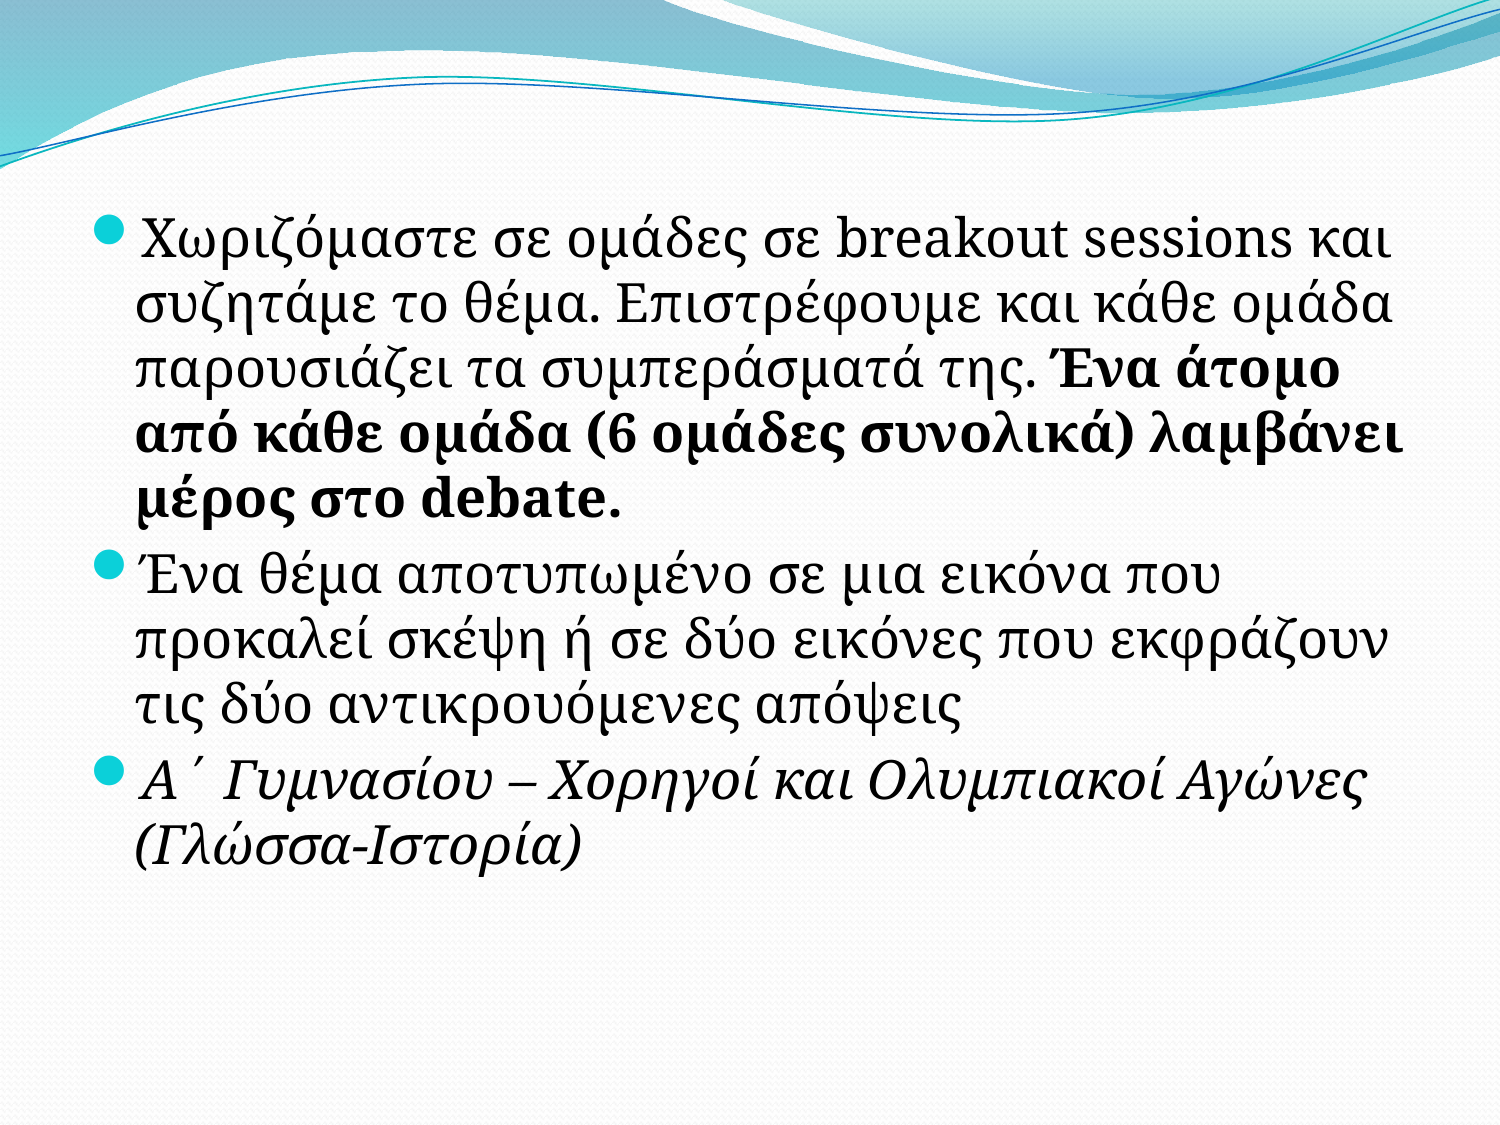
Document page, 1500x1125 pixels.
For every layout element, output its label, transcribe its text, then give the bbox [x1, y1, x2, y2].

list Χωριζόμαστε σε ομάδες σε breakout sessions και συζητάμε το θέμα. Επιστρέφουμε και κάθε ομάδα παρουσιάζει τα συμπεράσματά της. Ένα άτομο από κάθε ομάδα (6 ομάδες συνολικά) λαμβάνει μέρος στο debate. Ένα θέμα αποτυπωμένο σε μια εικόνα που προκαλεί σκέψη ή σε δύο εικόνες που εκφράζουν τις δύο αντικρουόμενες απόψεις Α΄ Γυμνασίου – Χορηγοί και Ολυμπιακοί Αγώνες (Γλώσσα-Ιστορία) [75, 196, 1425, 1038]
